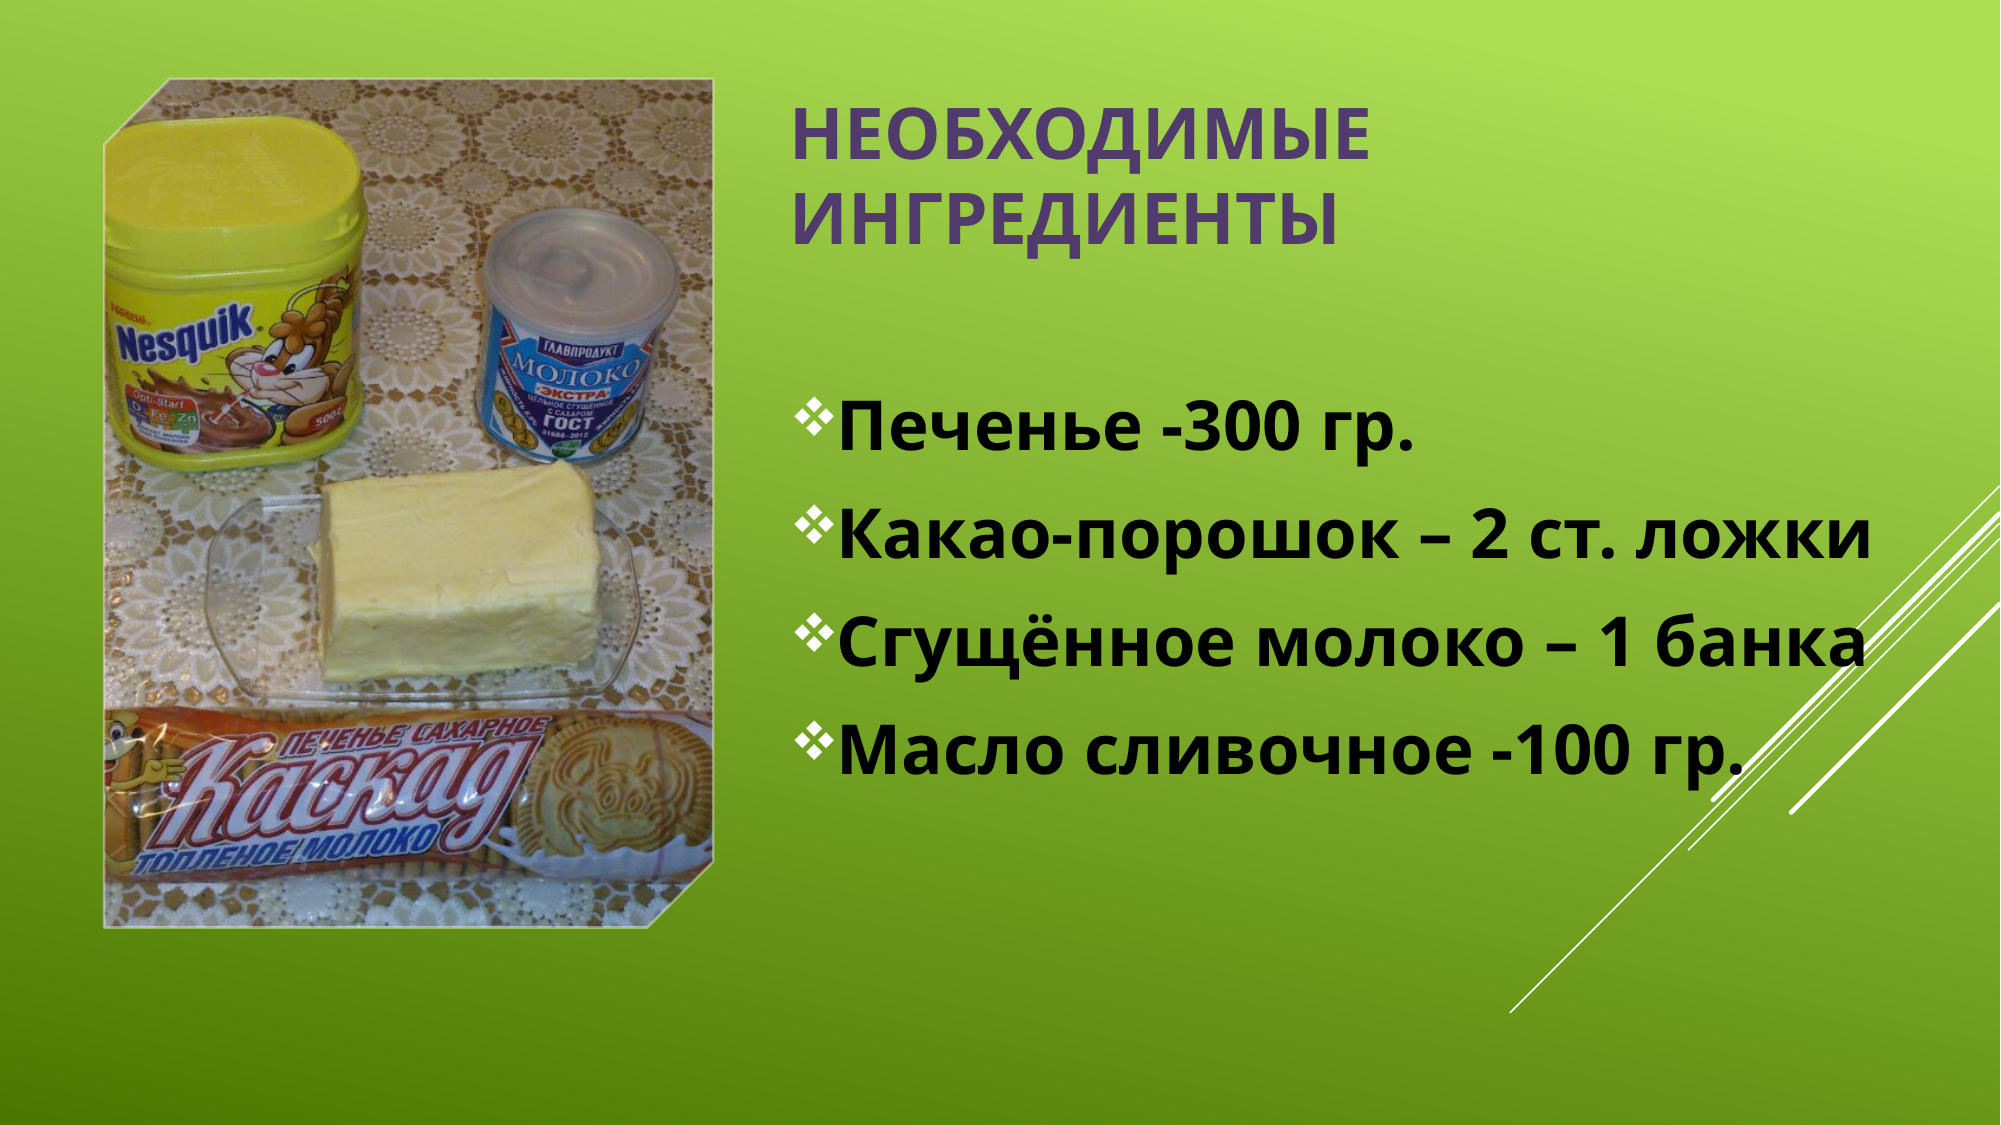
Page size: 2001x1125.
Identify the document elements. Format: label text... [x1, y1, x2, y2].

title Необходимые ингредиенты [774, 78, 1945, 267]
list Печенье -300 гр. Какао-порошок – 2 ст. ложки Сгущённое молоко – 1 банка Масло сливочное -100 гр. [774, 266, 1901, 949]
picture [103, 78, 714, 928]
